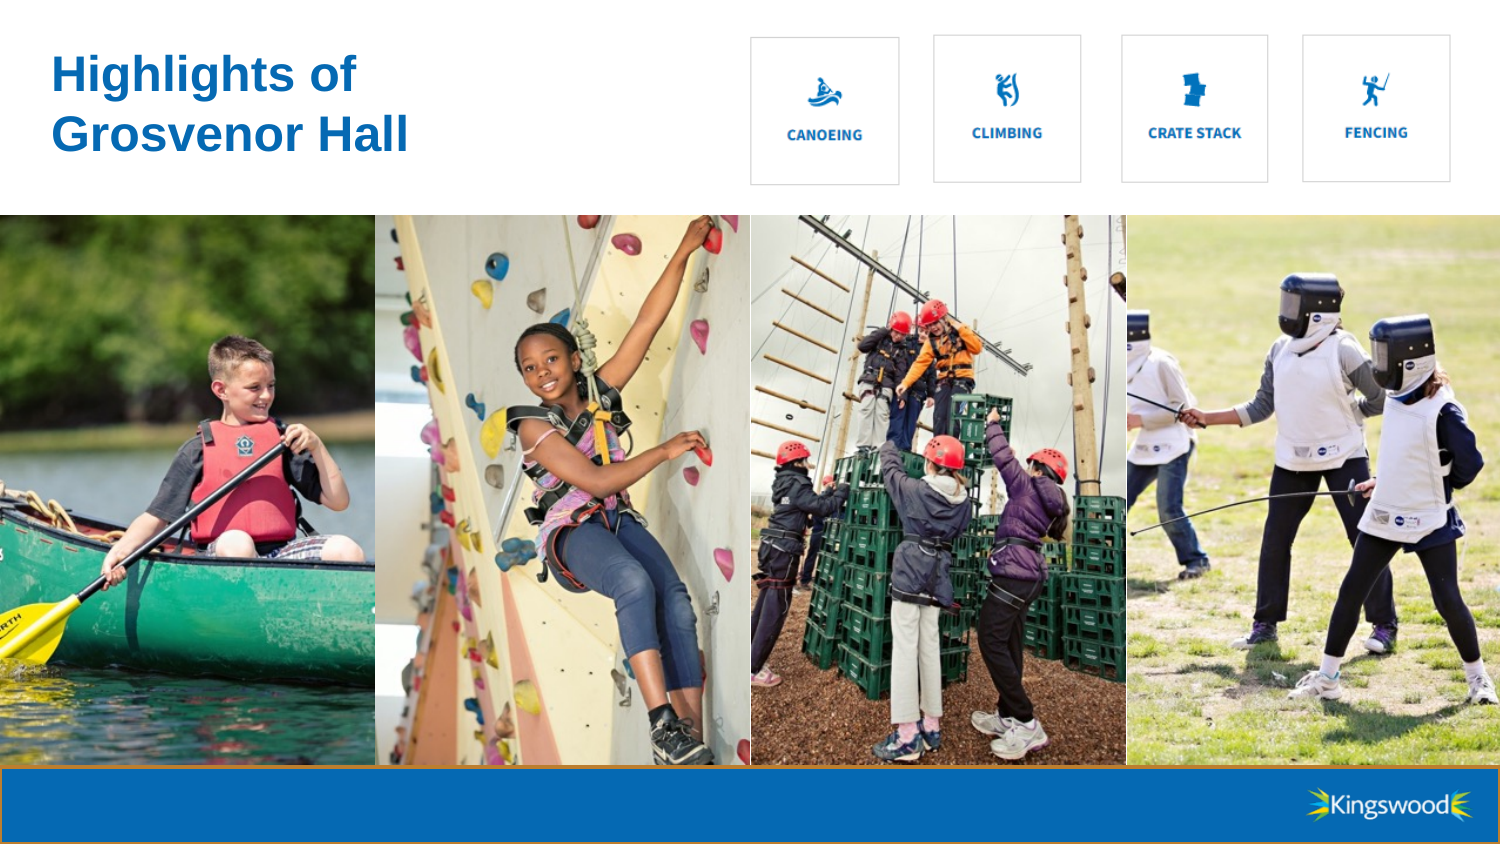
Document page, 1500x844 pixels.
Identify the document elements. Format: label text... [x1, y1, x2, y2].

picture [1291, 773, 1488, 837]
picture [728, 7, 1464, 211]
text_box Highlights of Grosvenor Hall [36, 33, 707, 175]
picture [0, 215, 1500, 765]
